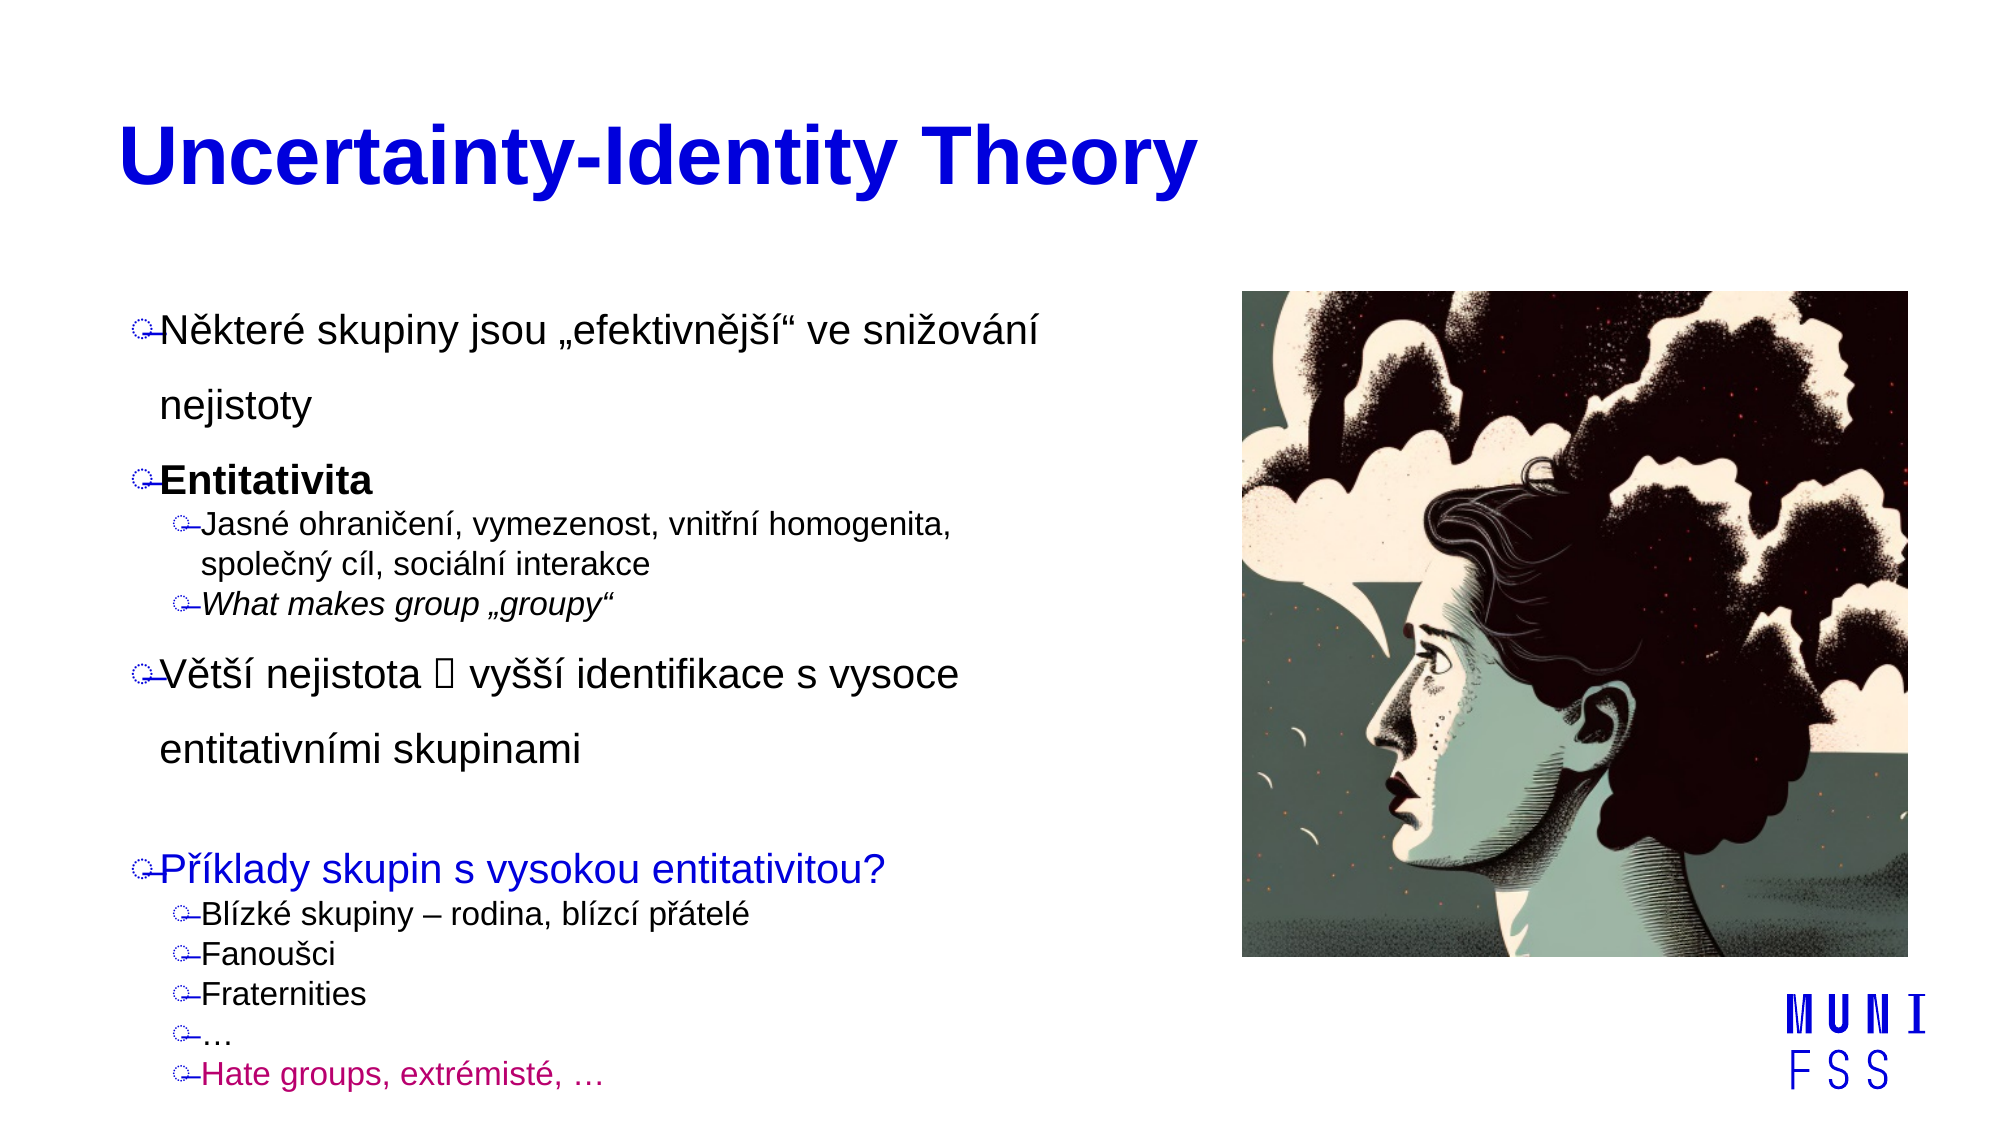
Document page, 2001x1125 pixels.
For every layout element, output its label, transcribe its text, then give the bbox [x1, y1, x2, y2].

picture [1242, 291, 1908, 957]
list Některé skupiny jsou „efektivnější“ ve snižování nejistoty Entitativita Jasné ohraničení, vymezenost, vnitřní homogenita, společný cíl, sociální interakce What makes group „groupy“ Větší nejistota  vyšší identifikace s vysoce entitativními skupinami Příklady skupin s vysokou entitativitou? Blízké skupiny – rodina, blízcí přátelé Fanoušci Fraternities … Hate groups, extrémisté, … [118, 277, 1076, 957]
title Uncertainty-Identity Theory [118, 118, 1883, 193]
